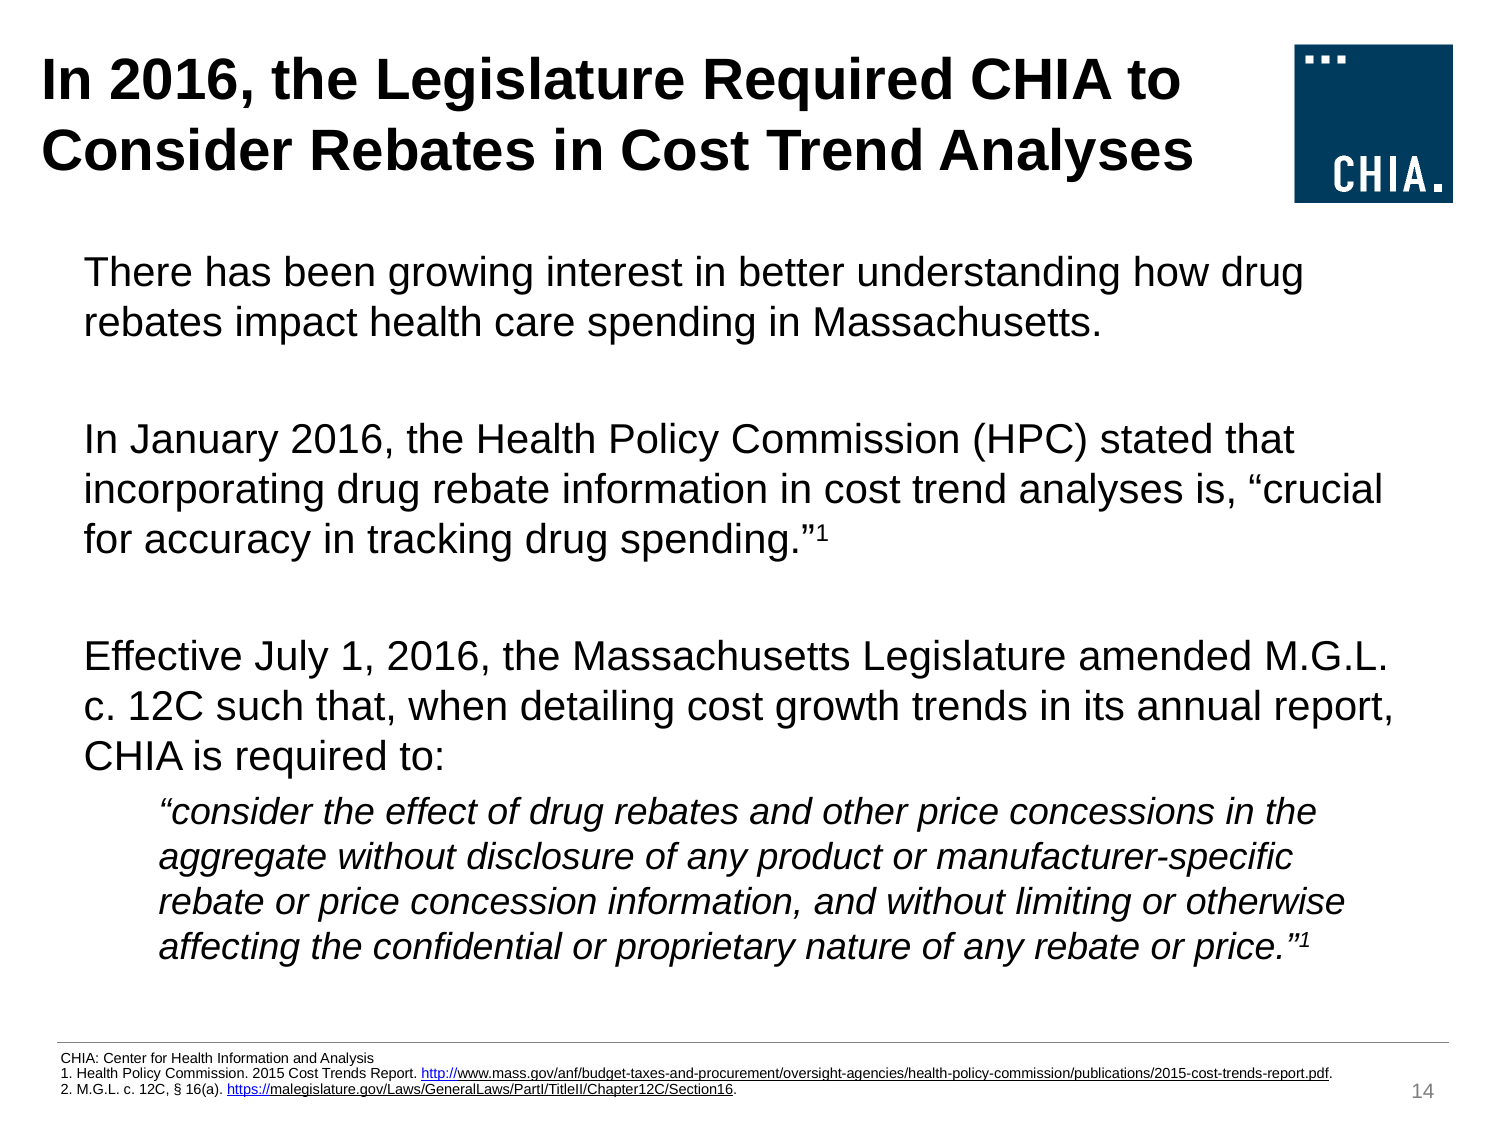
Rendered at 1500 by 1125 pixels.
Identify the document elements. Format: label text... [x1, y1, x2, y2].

text_box In 2016, the Legislature Required CHIA to Consider Rebates in Cost Trend Analyses [26, 58, 1301, 165]
list There has been growing interest in better understanding how drug rebates impact health care spending in Massachusetts. In January 2016, the Health Policy Commission (HPC) stated that incorporating drug rebate information in cost trend analyses is, “crucial for accuracy in tracking drug spending.”1 Effective July 1, 2016, the Massachusetts Legislature amended M.G.L. c. 12C such that, when detailing cost growth trends in its annual report, CHIA is required to: “consider the effect of drug rebates and other price concessions in the aggregate without disclosure of any product or manufacturer-specific rebate or price concession information, and without limiting or otherwise affecting the confidential or proprietary nature of any rebate or price.”1 [68, 237, 1413, 1025]
text_box CHIA: Center for Health Information and Analysis 1. Health Policy Commission. 2015 Cost Trends Report. http://www.mass.gov/anf/budget-taxes-and-procurement/oversight-agencies/health-policy-commission/publications/2015-cost-trends-report.pdf. 2. M.G.L. c. 12C, § 16(a). https://malegislature.gov/Laws/GeneralLaws/PartI/TitleII/Chapter12C/Section16. [60, 1043, 1413, 1106]
picture [1260, 17, 1486, 243]
slide_number 14 [1099, 1060, 1450, 1121]
